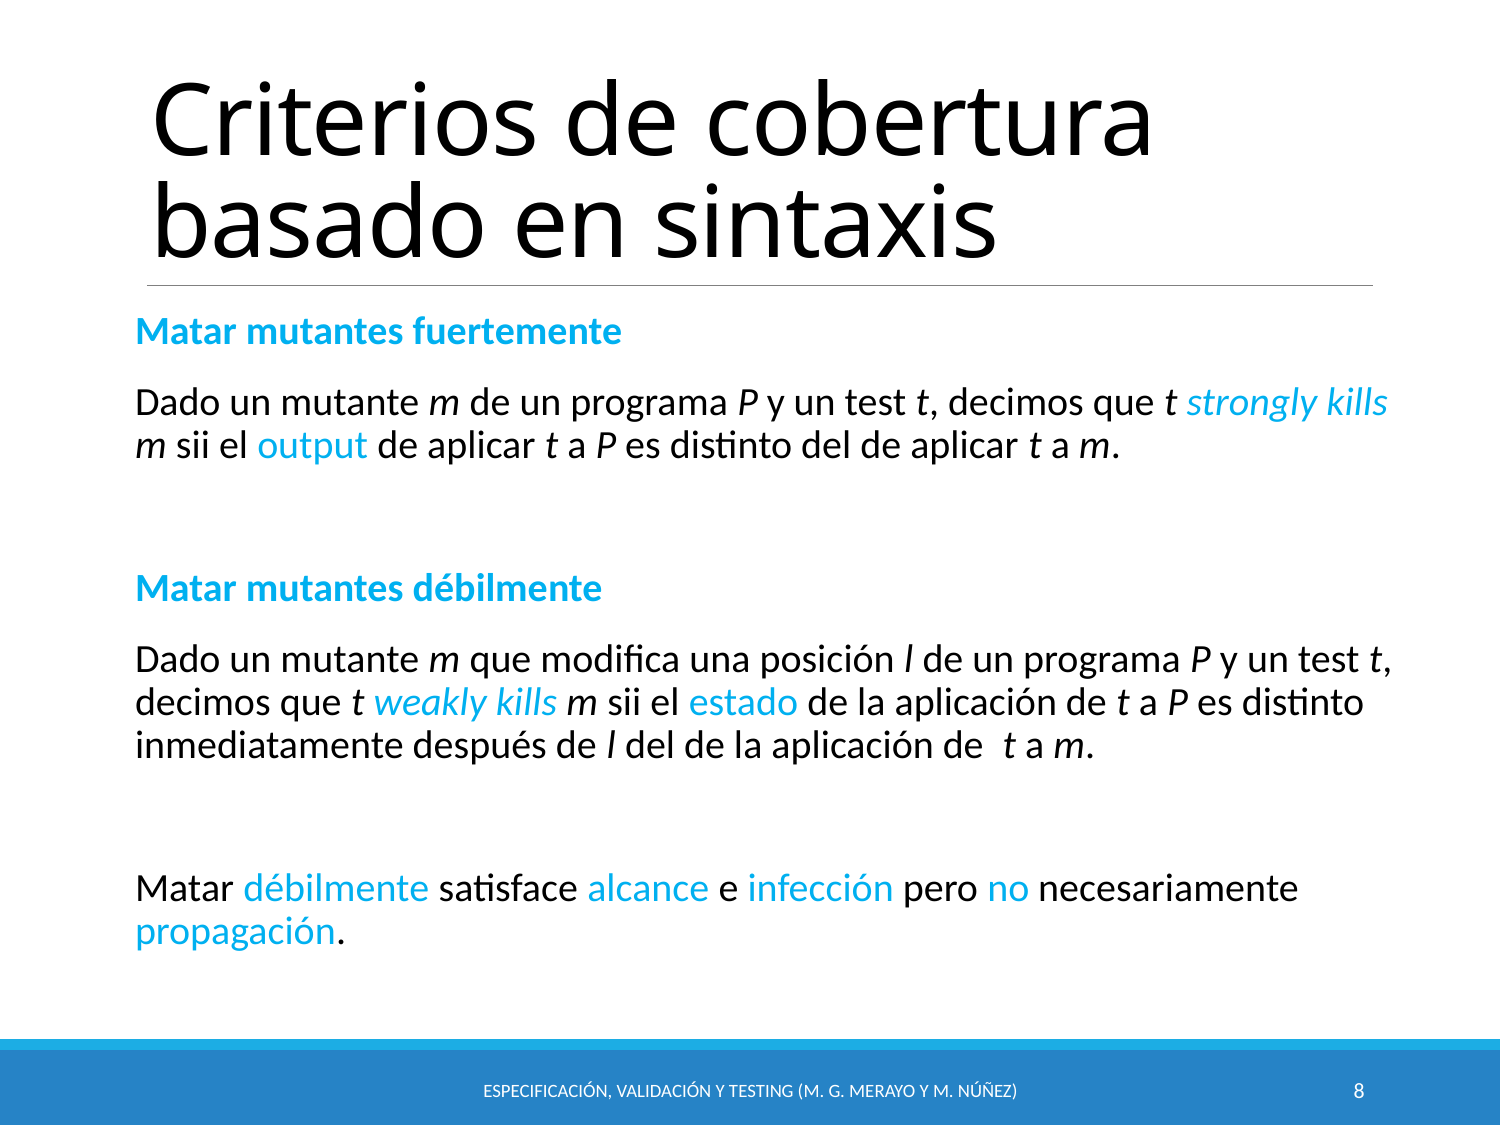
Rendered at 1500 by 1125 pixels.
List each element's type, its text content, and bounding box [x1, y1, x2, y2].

slide_number 8 [1218, 1059, 1380, 1120]
footer Especificación, Validación y Testing (M. G. Merayo y M. Núñez) [453, 1059, 1047, 1120]
title Criterios de cobertura basado en sintaxis [135, 47, 1380, 285]
list Matar mutantes fuertemente Dado un mutante m de un programa P y un test t, decimos que t strongly kills m sii el output de aplicar t a P es distinto del de aplicar t a m. Matar mutantes débilmente Dado un mutante m que modifica una posición l de un programa P y un test t, decimos que t weakly kills m sii el estado de la aplicación de t a P es distinto inmediatamente después de l del de la aplicación de t a m. Matar débilmente satisface alcance e infección pero no necesariamente propagación. [135, 302, 1424, 963]
